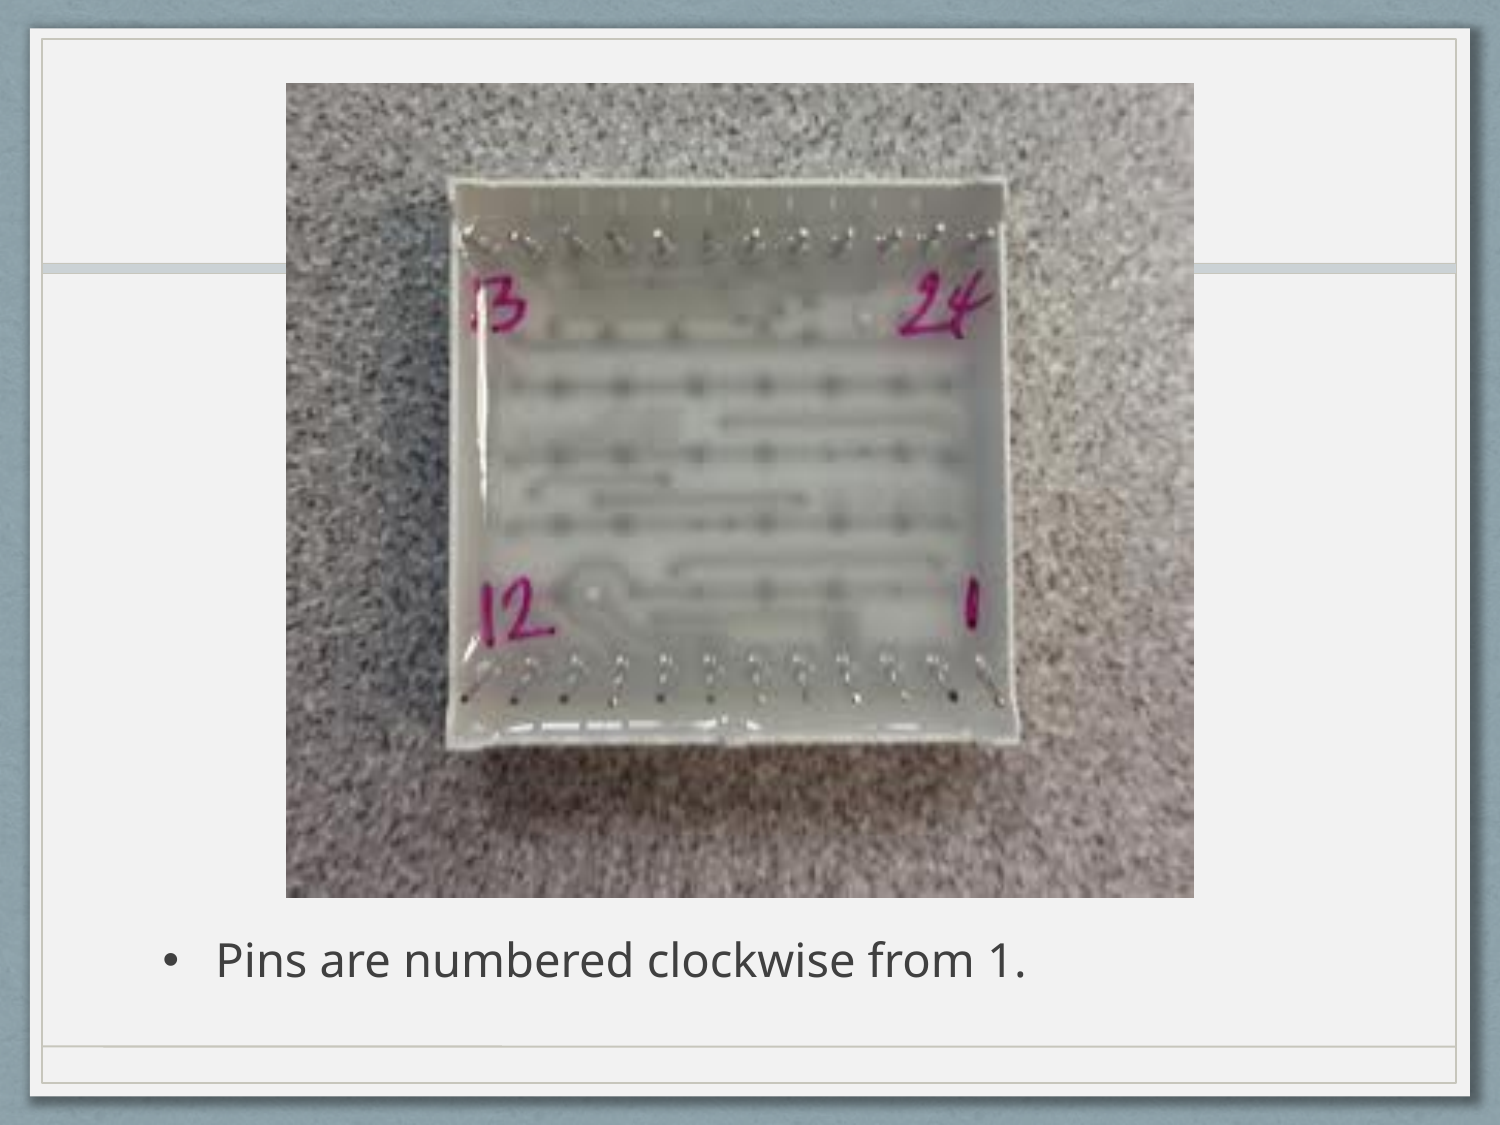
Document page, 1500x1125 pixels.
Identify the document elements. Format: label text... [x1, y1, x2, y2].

list Pins are numbered clockwise from 1. [147, 350, 1353, 995]
picture [285, 82, 1194, 899]
